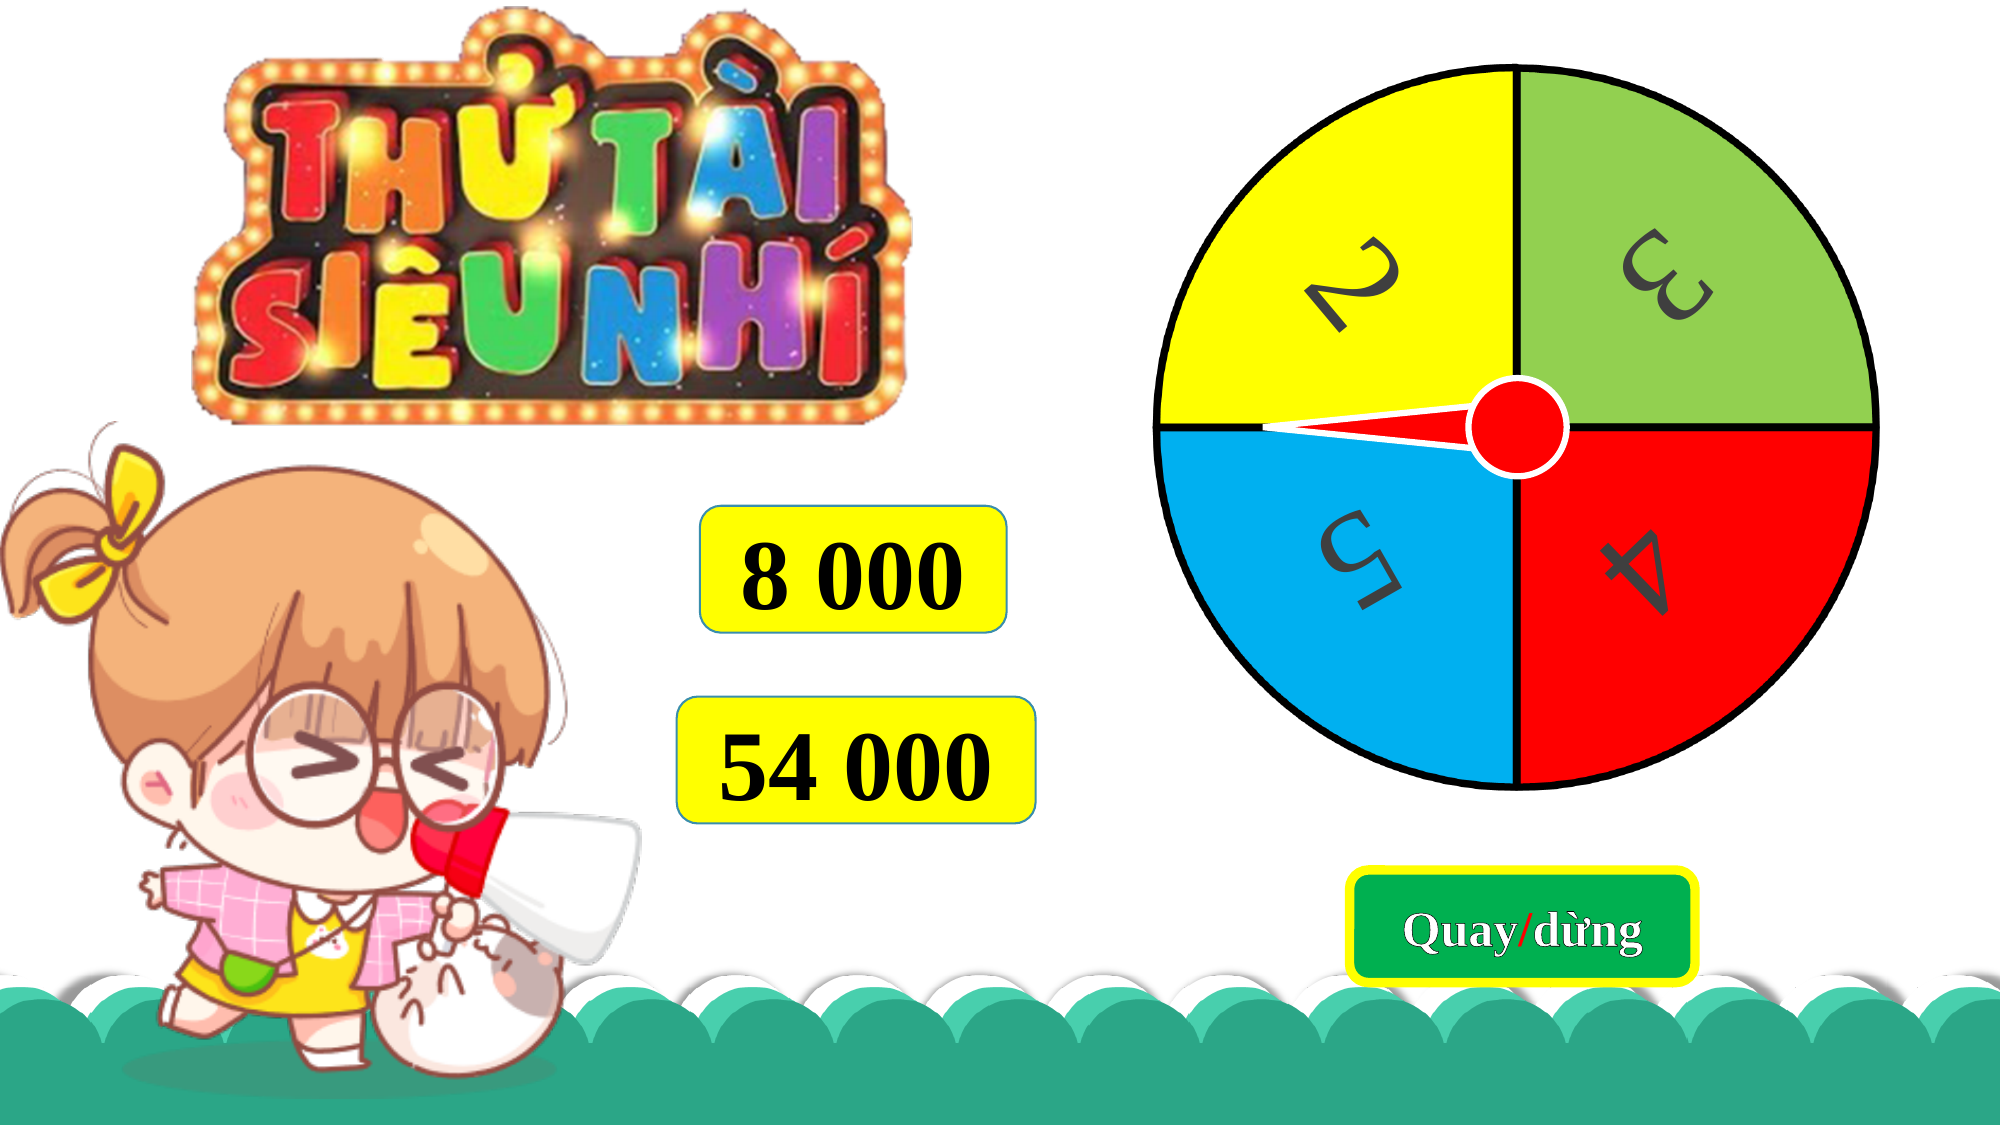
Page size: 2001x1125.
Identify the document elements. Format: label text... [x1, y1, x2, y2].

text_box Quay/dừng [1348, 868, 1697, 984]
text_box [1262, 377, 1769, 477]
picture [0, 0, 2000, 1125]
text_box 8 000 [698, 504, 1008, 634]
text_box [1152, 63, 1880, 791]
text_box 54 000 [675, 695, 1037, 825]
